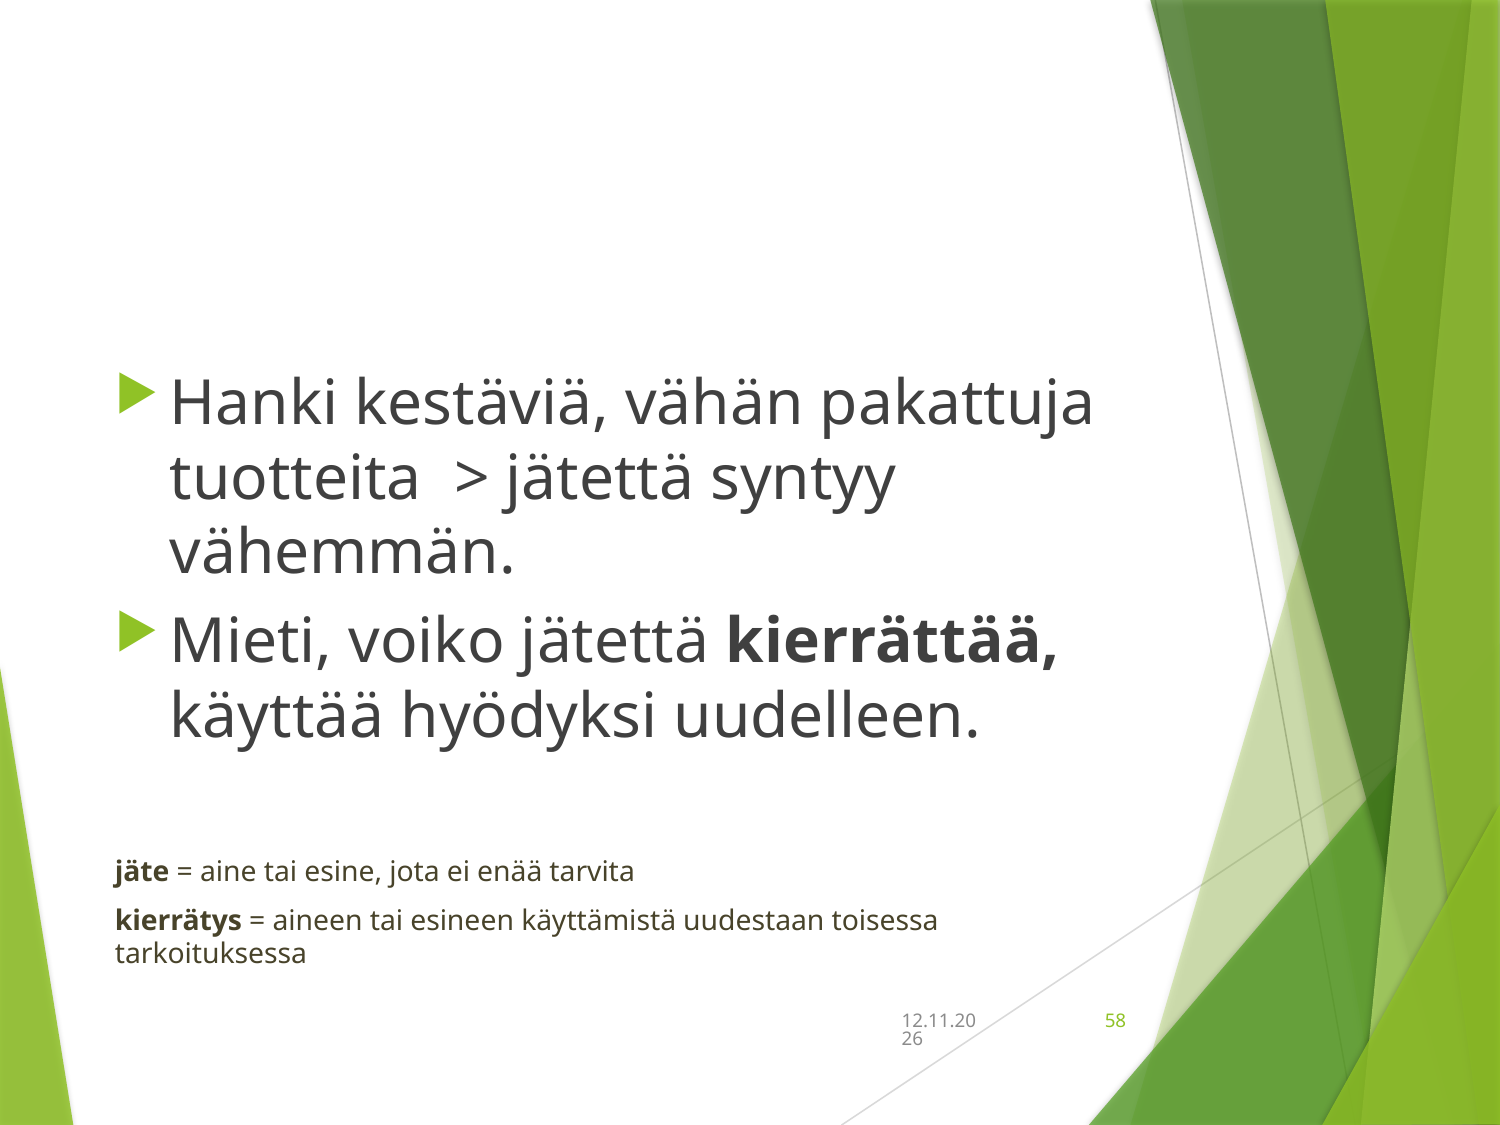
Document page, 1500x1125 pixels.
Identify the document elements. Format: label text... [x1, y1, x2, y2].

list Hanki kestäviä, vähän pakattuja tuotteita > jätettä syntyy vähemmän. Mieti, voiko jätettä kierrättää, käyttää hyödyksi uudelleen. jäte = aine tai esine, jota ei enää tarvita kierrätys = aineen tai esineen käyttämistä uudestaan toisessa tarkoituksessa [99, 354, 1142, 992]
slide_number 58 [1057, 991, 1142, 1051]
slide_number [886, 991, 999, 1051]
